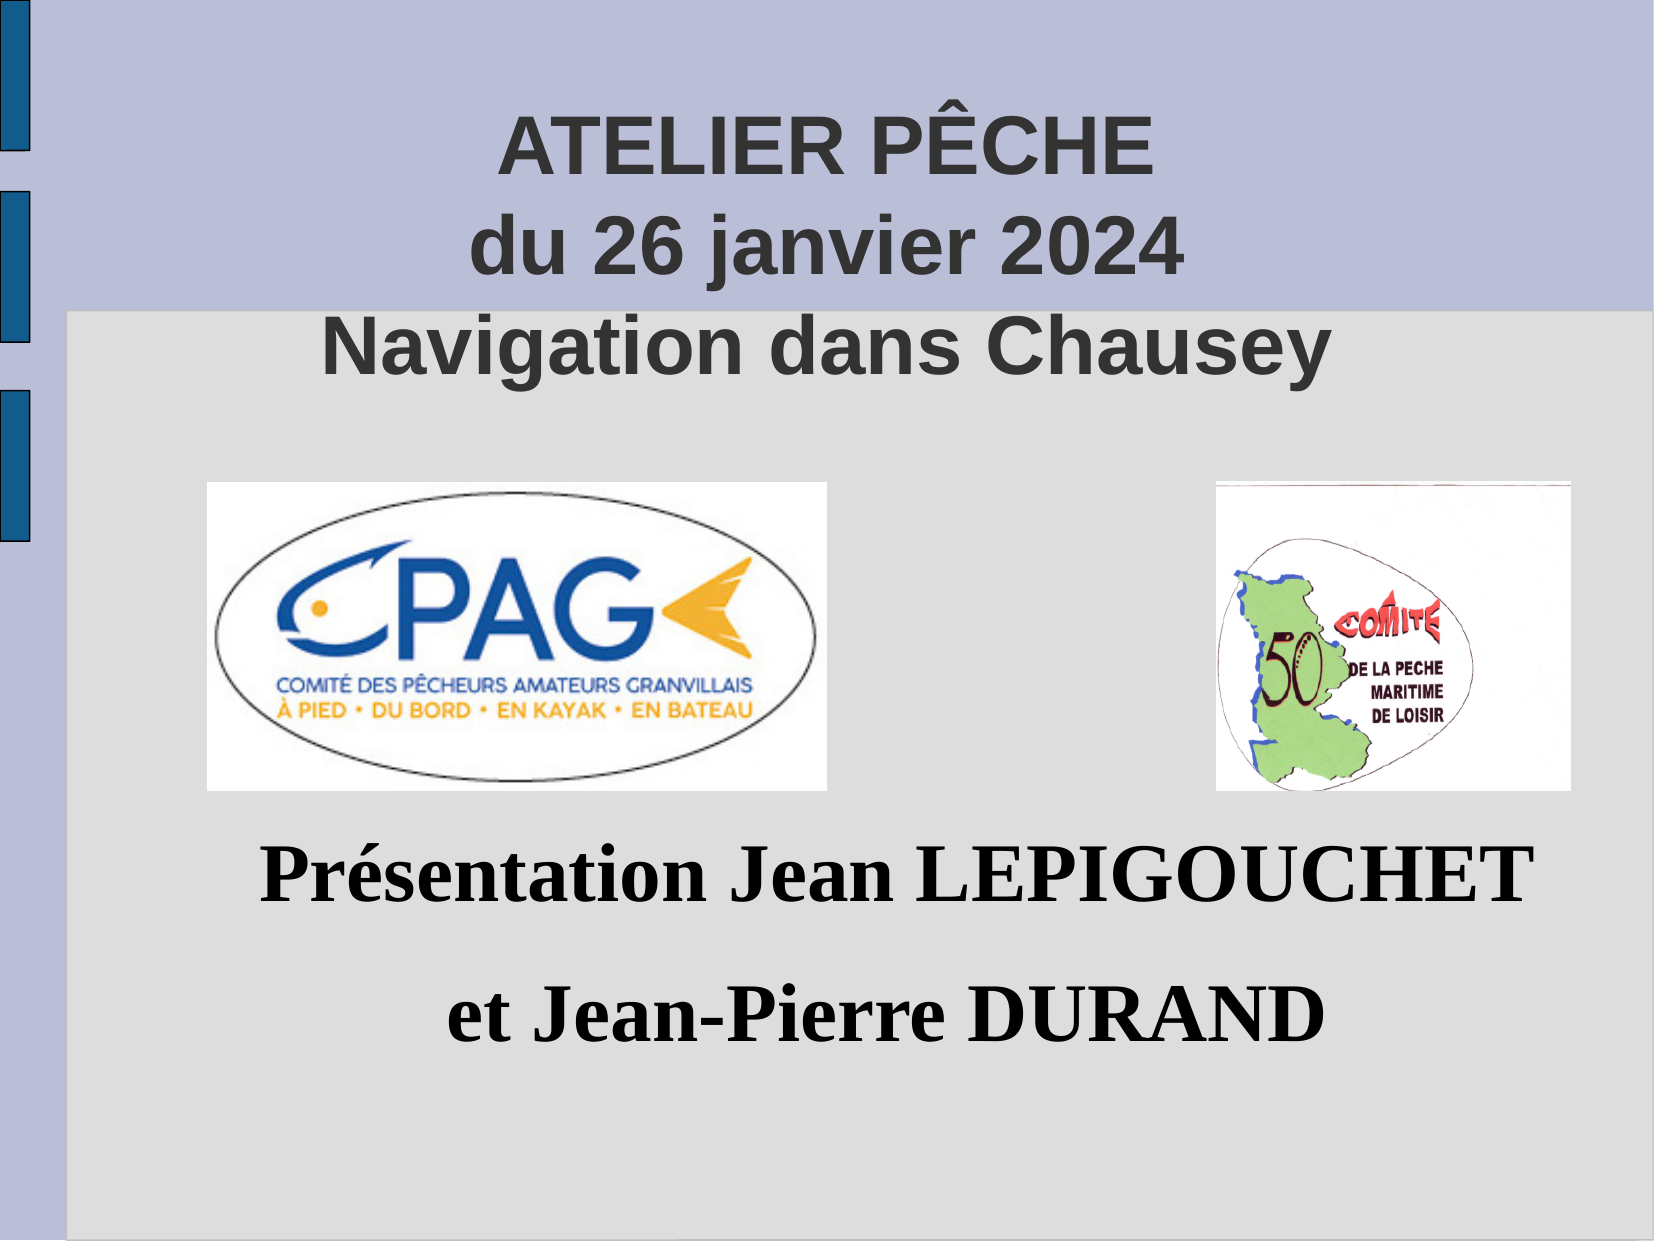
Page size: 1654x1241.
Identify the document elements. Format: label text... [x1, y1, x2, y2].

subtitle Présentation Jean LEPIGOUCHET et Jean-Pierre DURAND [141, 820, 1654, 1093]
title ATELIER PÊCHE du 26 janvier 2024 Navigation dans Chausey [123, 100, 1530, 483]
picture [1216, 481, 1572, 791]
picture [207, 482, 827, 791]
